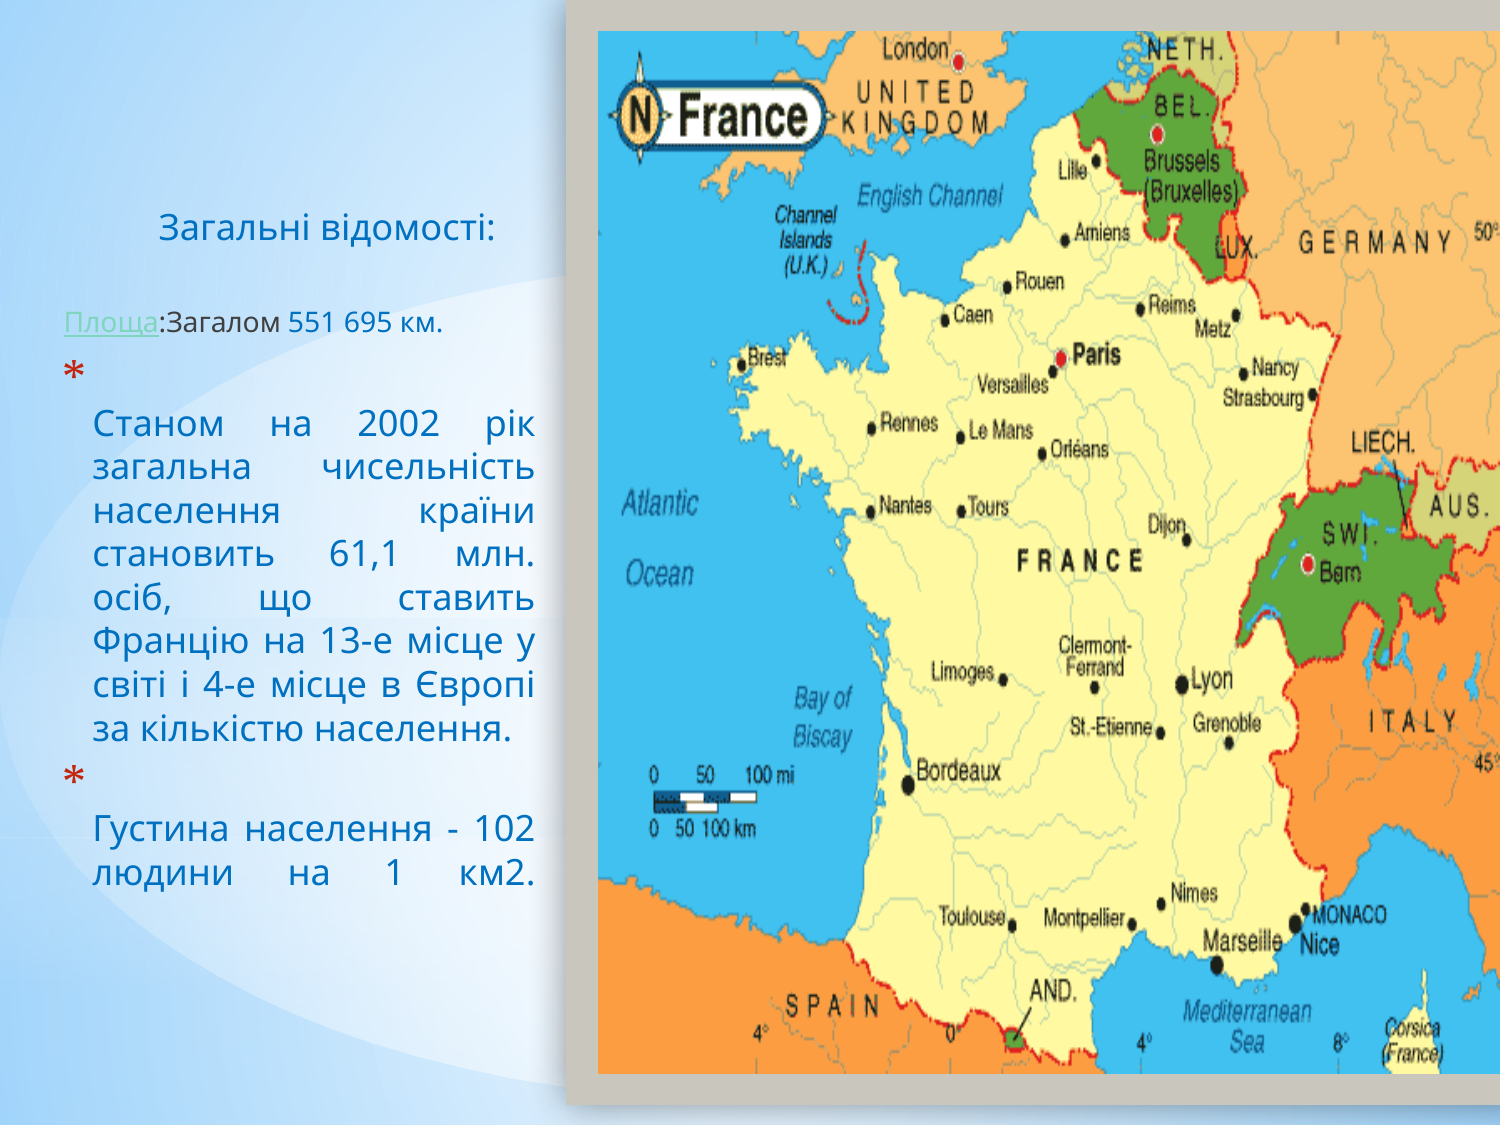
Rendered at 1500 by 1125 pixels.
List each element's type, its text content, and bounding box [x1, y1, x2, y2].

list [597, 30, 1500, 1075]
list Загальні відомості: Площа:Загалом 551 695 км. Станом на 2002 рік загальна чисельність населення країни становить 61,1 млн. осіб, що ставить Францію на 13-е місце у світі і 4-е місце в Європі за кількістю населення. Густина населення - 102 людини на 1 км2. [41, 196, 538, 958]
